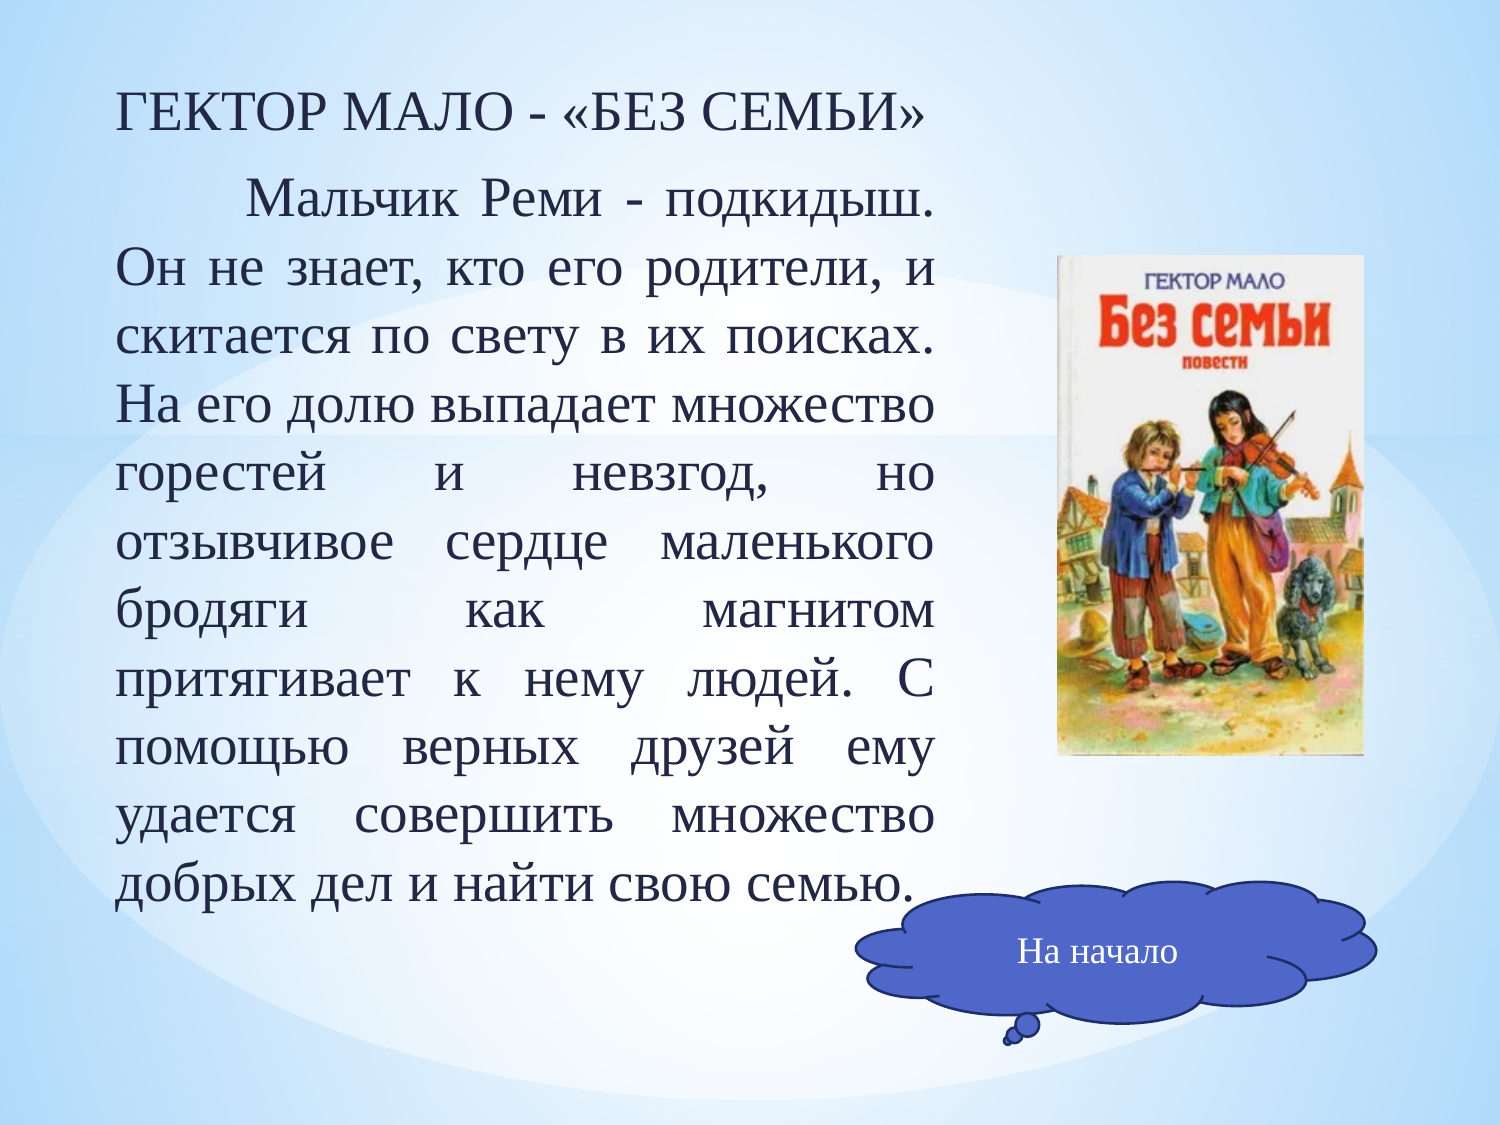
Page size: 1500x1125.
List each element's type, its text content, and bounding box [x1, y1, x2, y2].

list ГЕКТОР МАЛО - «БЕЗ СЕМЬИ» Мальчик Реми - подкидыш. Он не знает, кто его родители, и скитается по свету в их поисках. На его долю выпадает множество горестей и невзгод, но отзывчивое сердце маленького бродяги как магнитом притягивает к нему людей. С помощью верных друзей ему удается совершить множество добрых дел и найти свою семью. [100, 66, 951, 1047]
text_box На начало [854, 880, 1378, 1047]
picture [1056, 255, 1364, 756]
